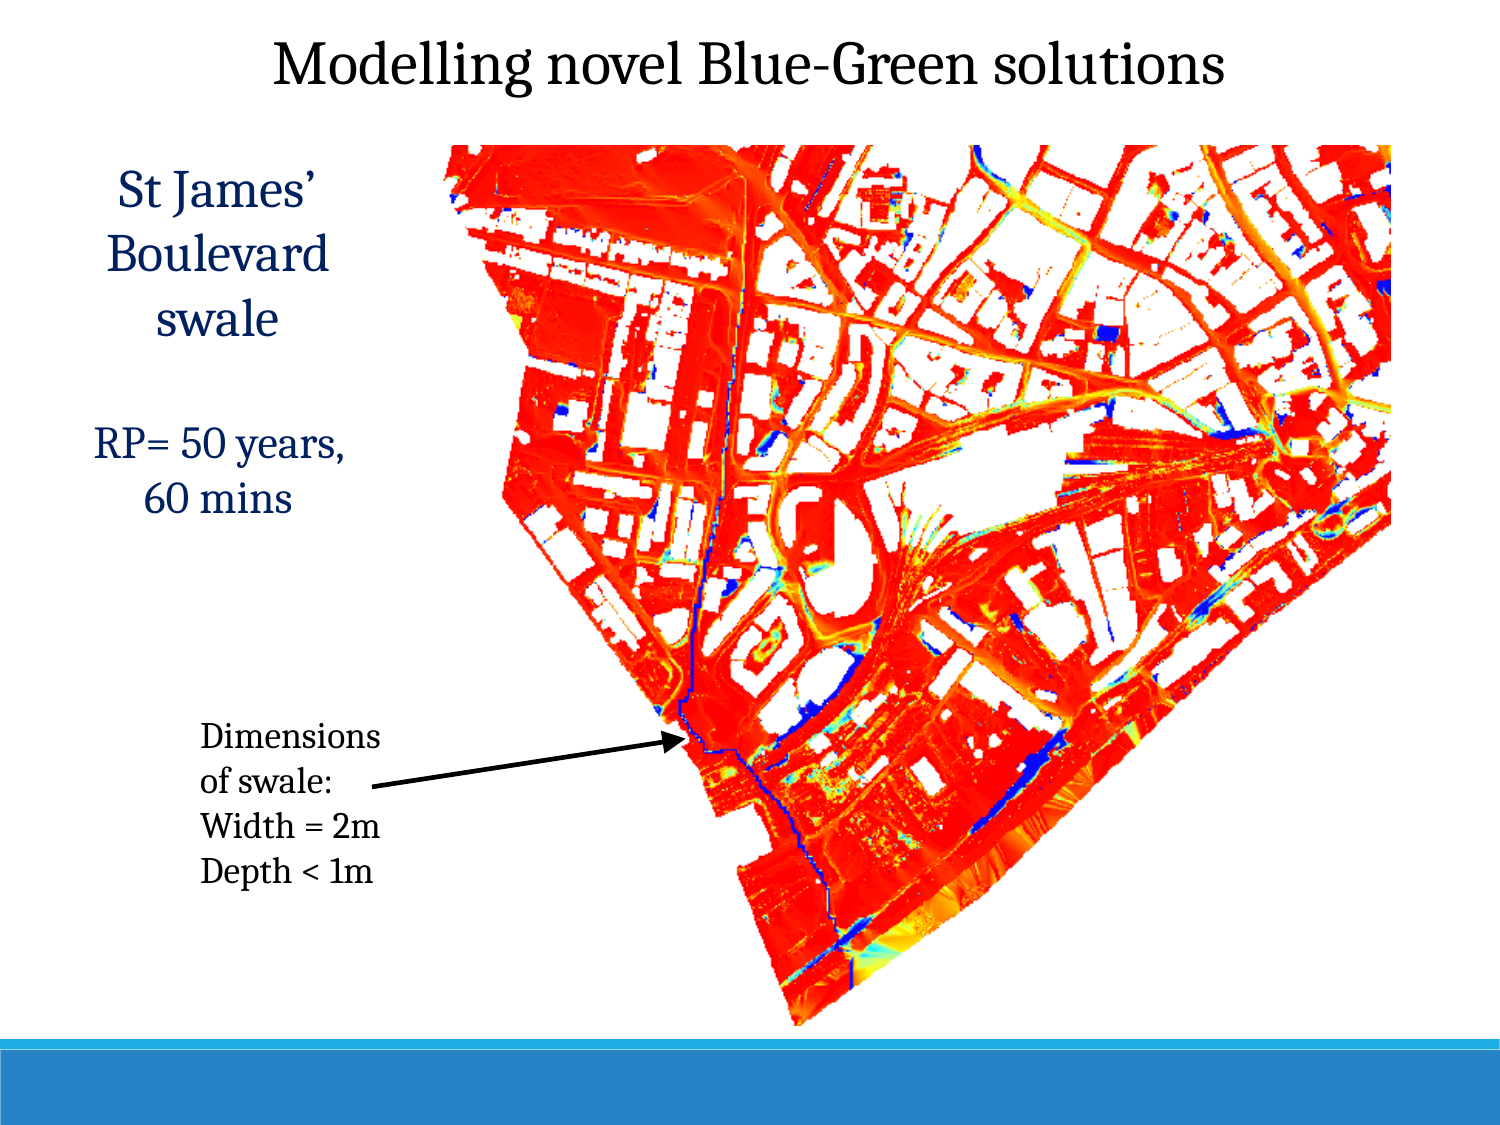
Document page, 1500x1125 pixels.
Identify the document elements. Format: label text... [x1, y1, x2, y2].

text_box Dimensions of swale: Width = 2m Depth < 1m [185, 704, 313, 899]
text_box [371, 738, 687, 788]
text_box St James’ Boulevard swale RP= 50 years, 60 mins [64, 145, 315, 418]
picture [316, 144, 1392, 1027]
text_box Modelling novel Blue-Green solutions [0, 14, 1500, 104]
